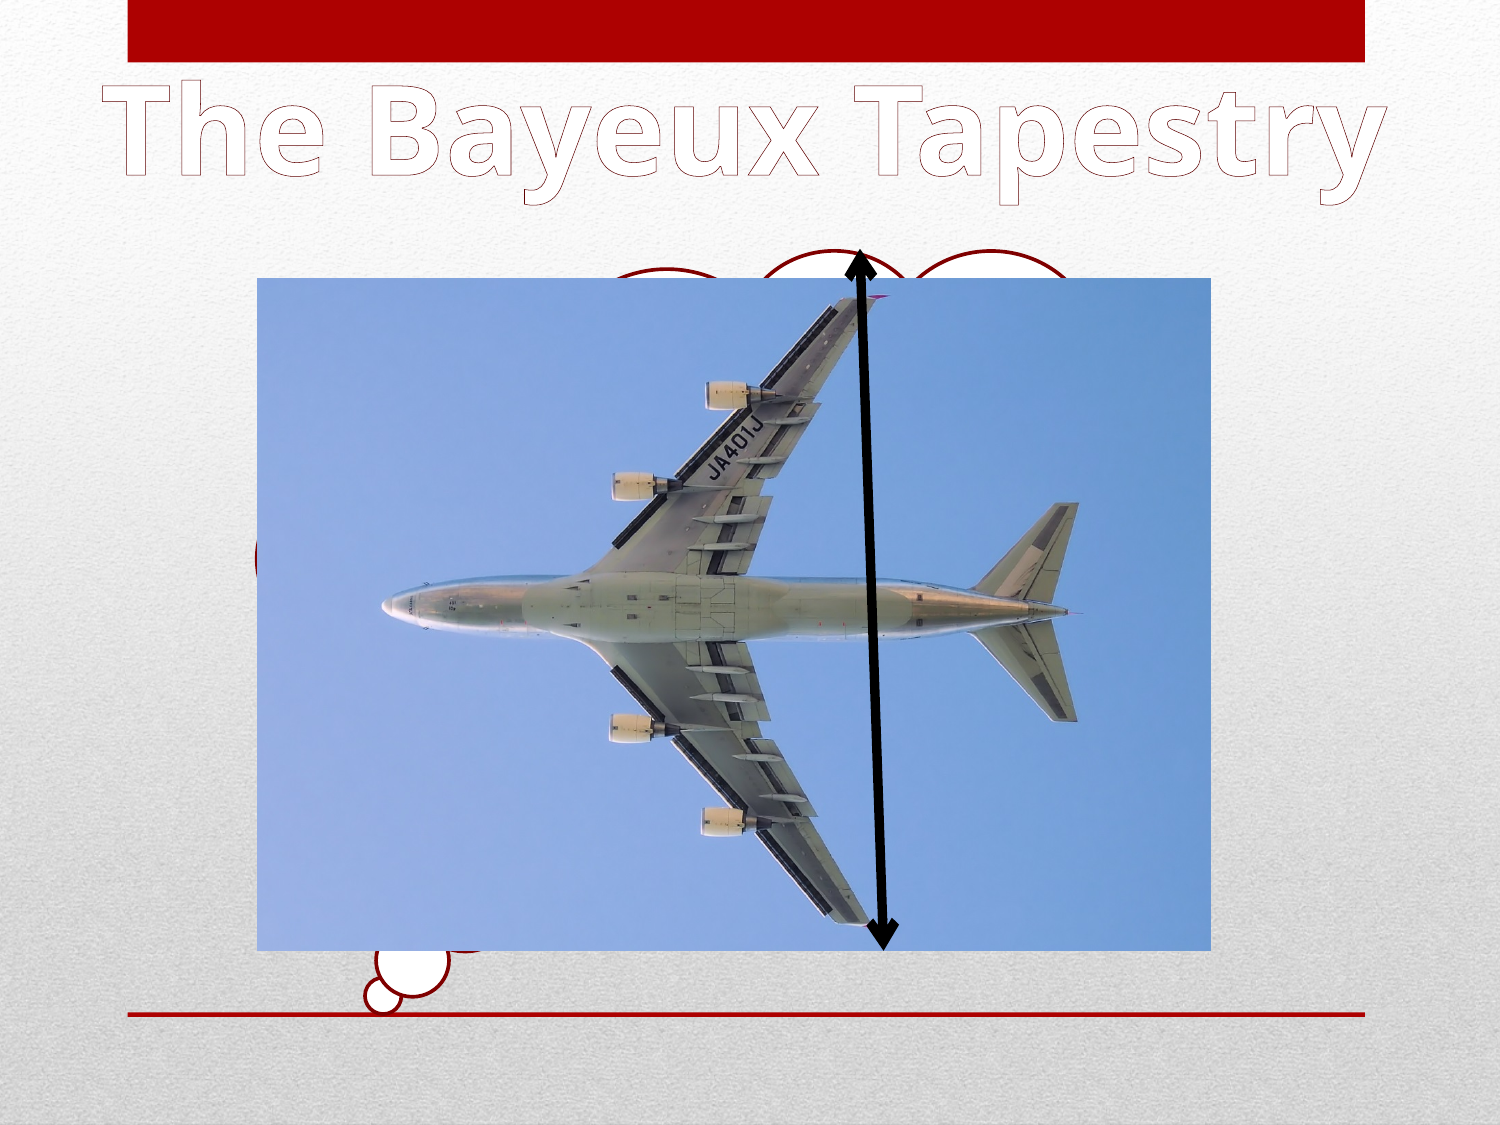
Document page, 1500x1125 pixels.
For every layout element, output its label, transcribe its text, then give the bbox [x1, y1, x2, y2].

picture [885, 278, 1212, 952]
text_box The Bayeux Tapestry isn’t really a tapestry – it’s an embroidered linen cloth. It is about 70 metres (230 feet) long. [915, 249, 1067, 278]
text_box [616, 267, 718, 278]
text_box The Bayeux Tapestry isn’t really a tapestry – it’s an embroidered linen cloth. It is about 70 metres (230 feet) long. [763, 249, 857, 278]
text_box The Bayeux Tapestry isn’t really a tapestry – it’s an embroidered linen cloth. It is about 70 metres (230 feet) long. [363, 963, 451, 1016]
picture [256, 278, 859, 952]
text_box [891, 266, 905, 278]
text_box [859, 247, 885, 952]
text_box The Bayeux Tapestry [29, 42, 1459, 208]
